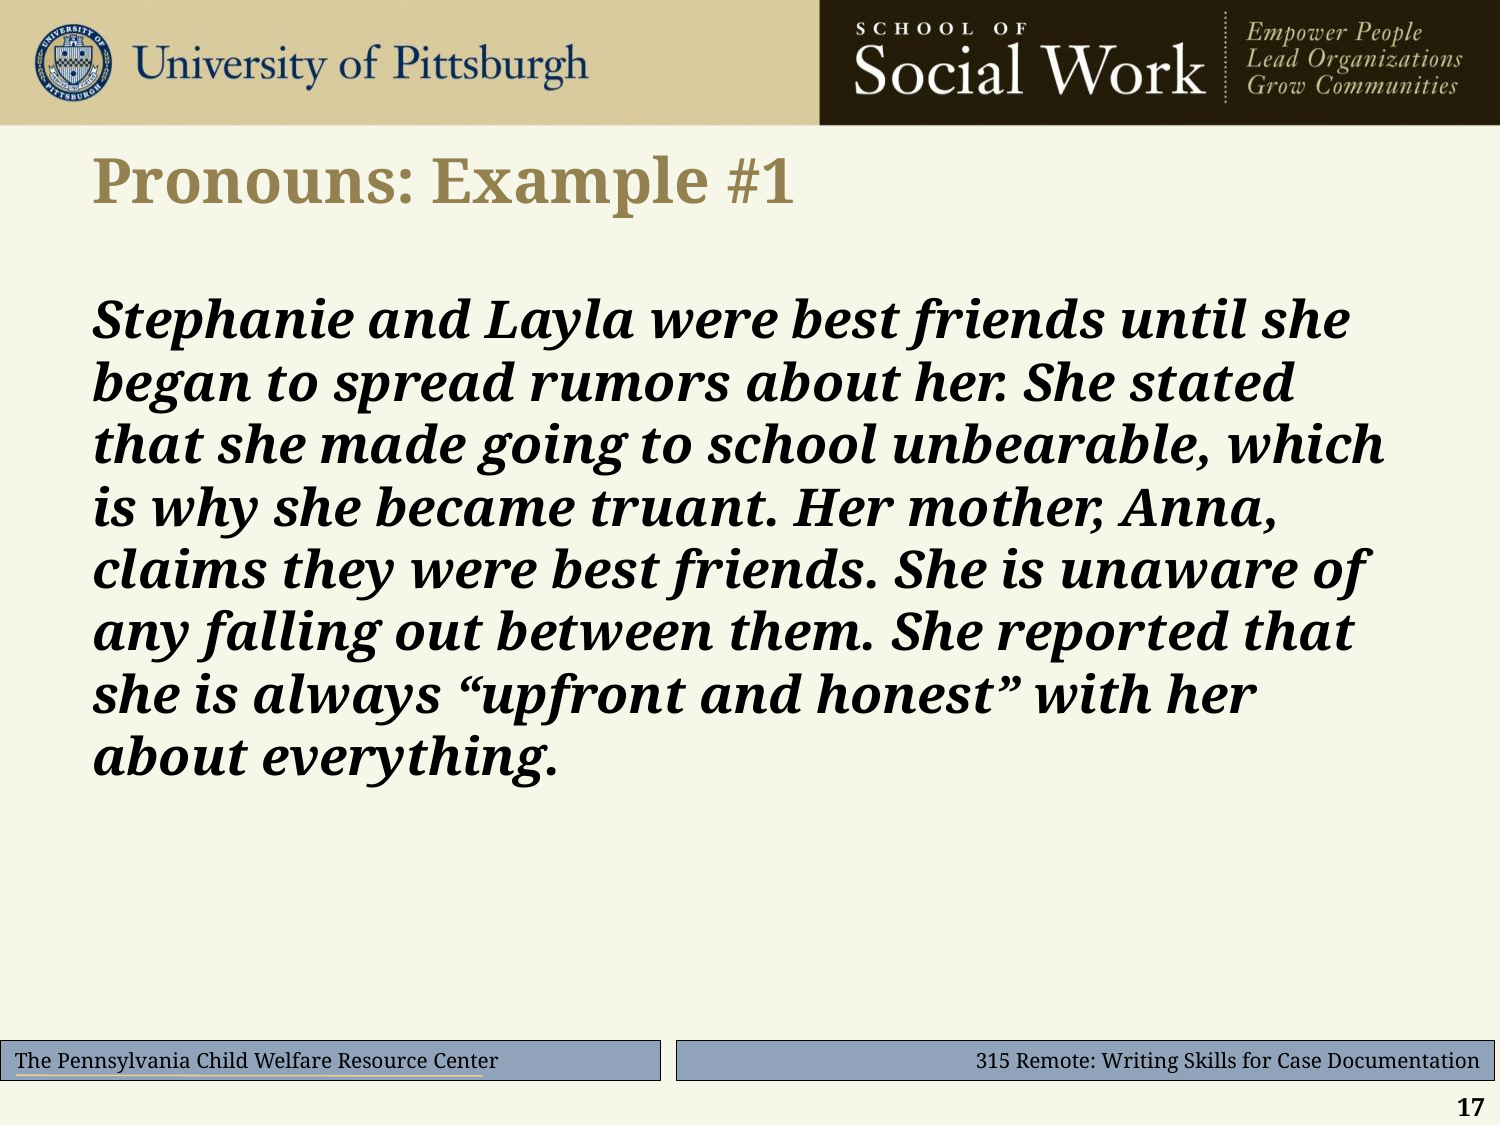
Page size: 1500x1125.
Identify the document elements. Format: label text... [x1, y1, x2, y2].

title Pronouns: Example #1 [77, 130, 1428, 206]
slide_number 17 [1332, 1083, 1500, 1123]
list Stephanie and Layla were best friends until she began to spread rumors about her. She stated that she made going to school unbearable, which is why she became truant. Her mother, Anna, claims they were best friends. She is unaware of any falling out between them. She reported that she is always “upfront and honest” with her about everything. [77, 206, 1431, 904]
picture [0, 0, 1500, 1125]
